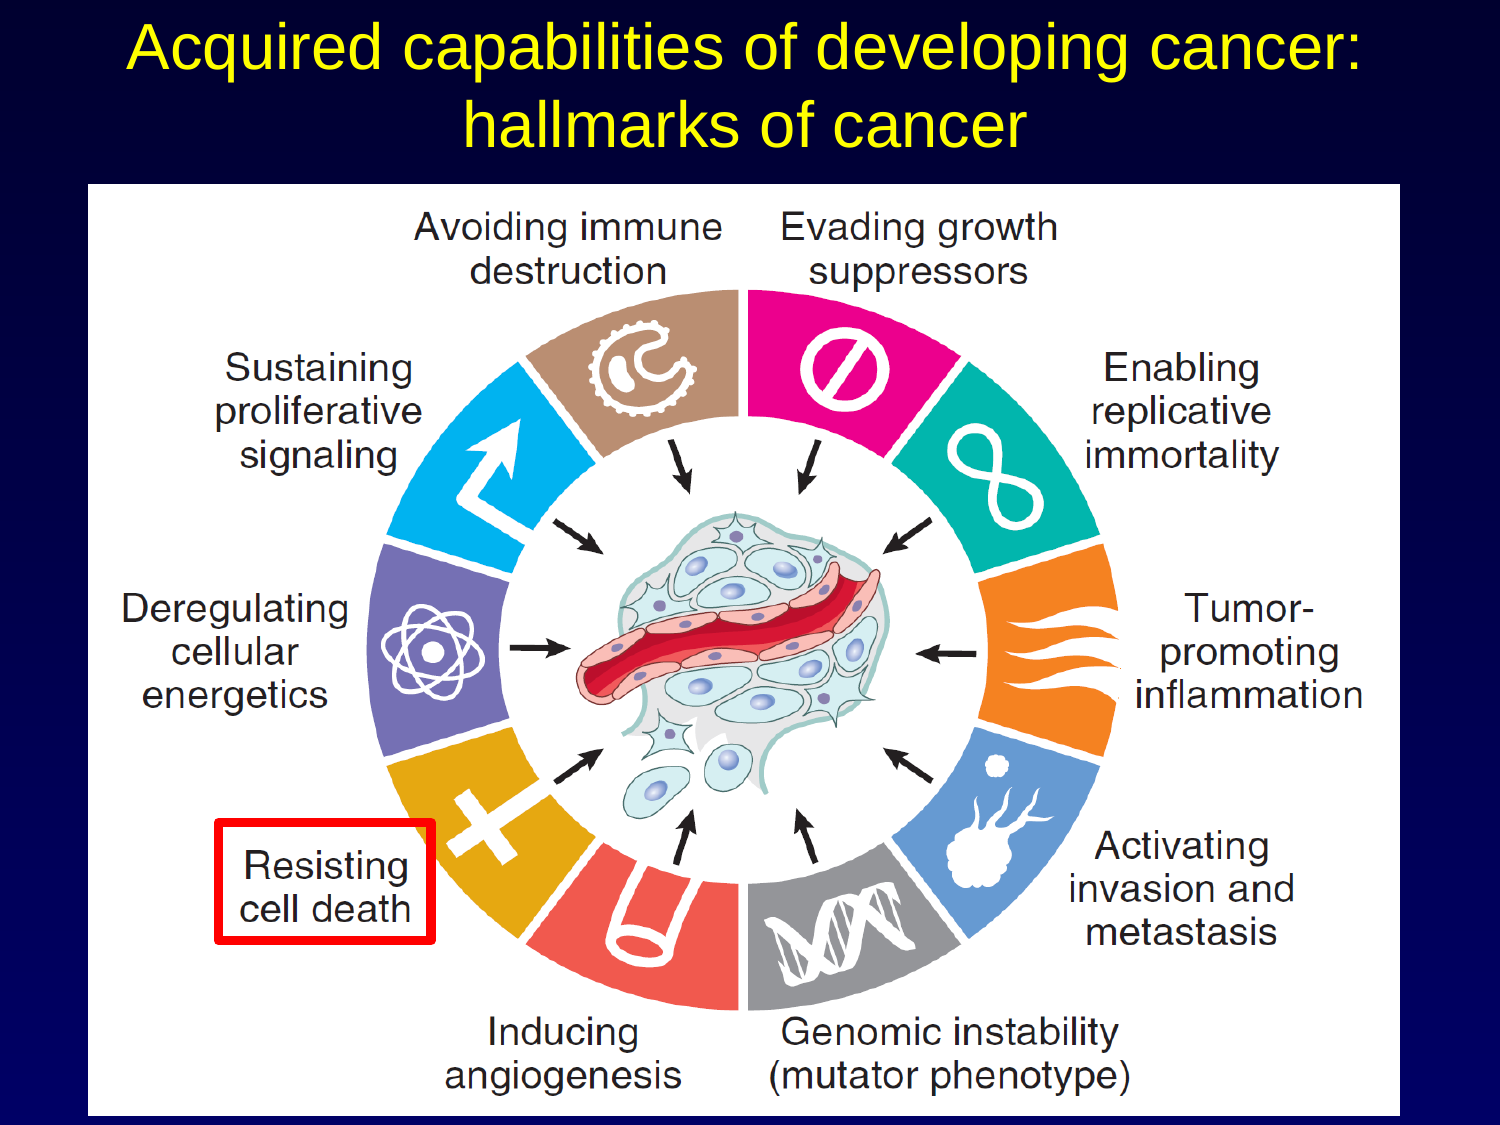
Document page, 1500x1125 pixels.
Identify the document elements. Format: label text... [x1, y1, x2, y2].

title Acquired capabilities of developing cancer: hallmarks of cancer [0, 0, 1500, 166]
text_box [88, 184, 1400, 1117]
